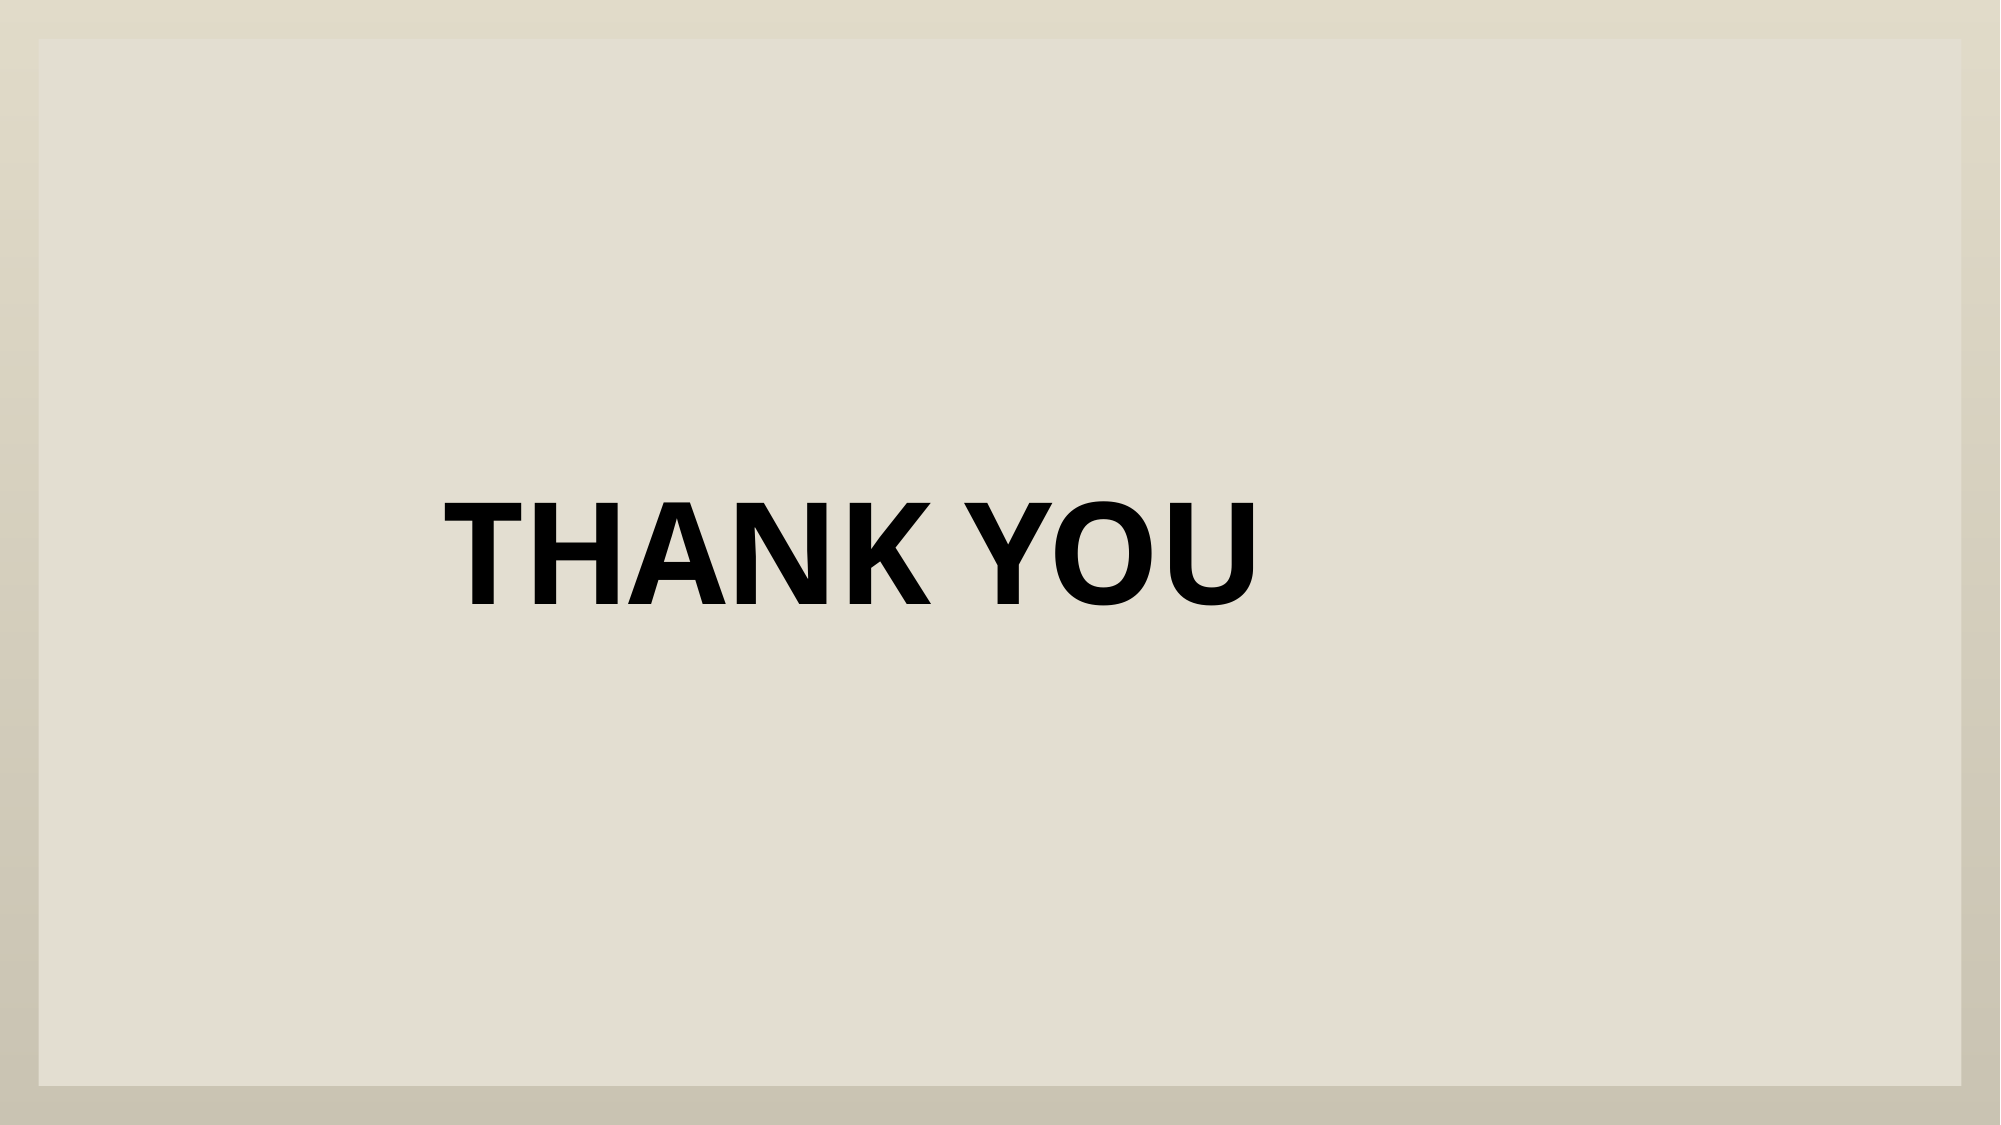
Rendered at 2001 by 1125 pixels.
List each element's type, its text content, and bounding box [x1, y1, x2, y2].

title THANK YOU [207, 208, 1281, 917]
